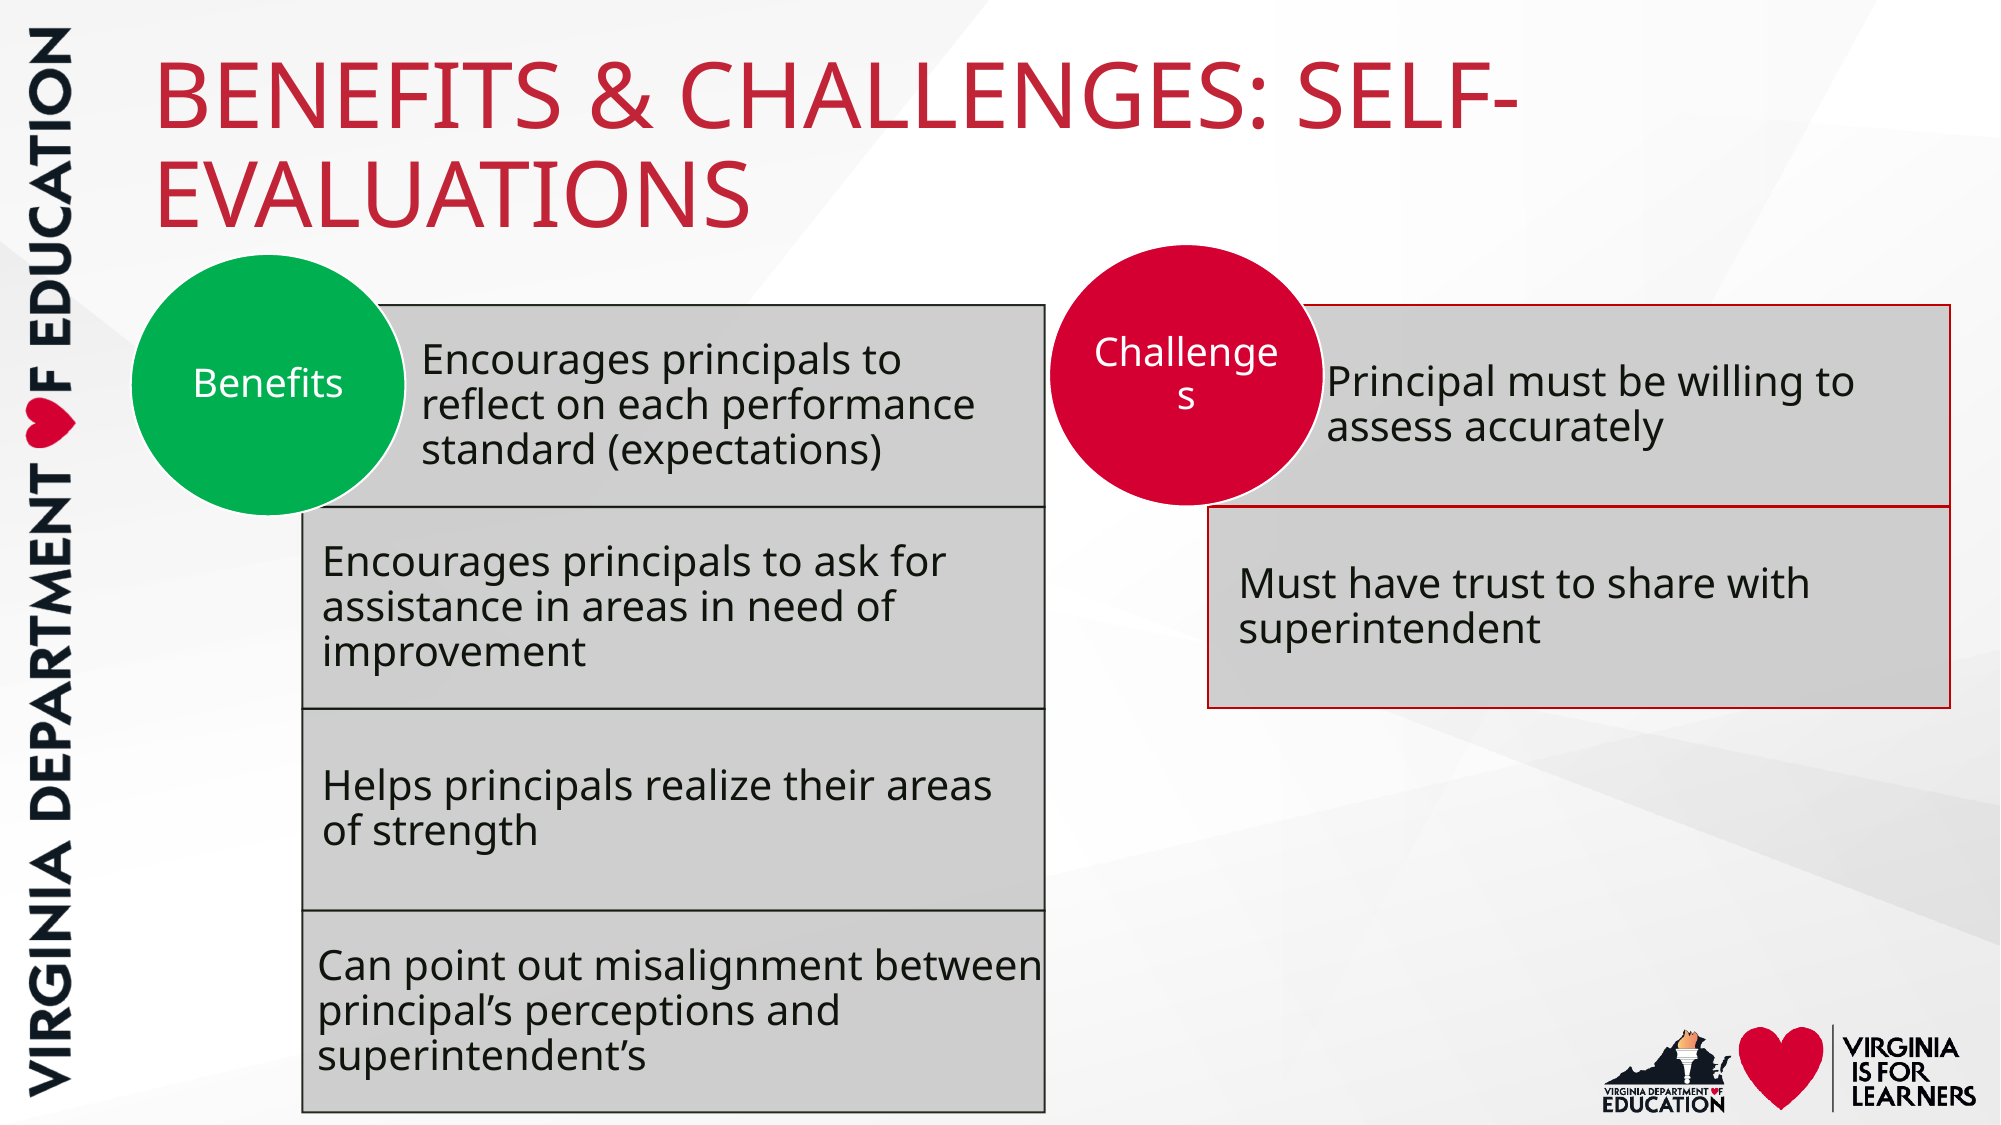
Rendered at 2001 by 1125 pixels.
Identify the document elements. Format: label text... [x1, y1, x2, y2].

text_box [130, 243, 1951, 1113]
title BENEFITS & CHALLENGES: SELF-EVALUATIONS [137, 39, 2000, 258]
picture [0, 0, 2000, 1125]
